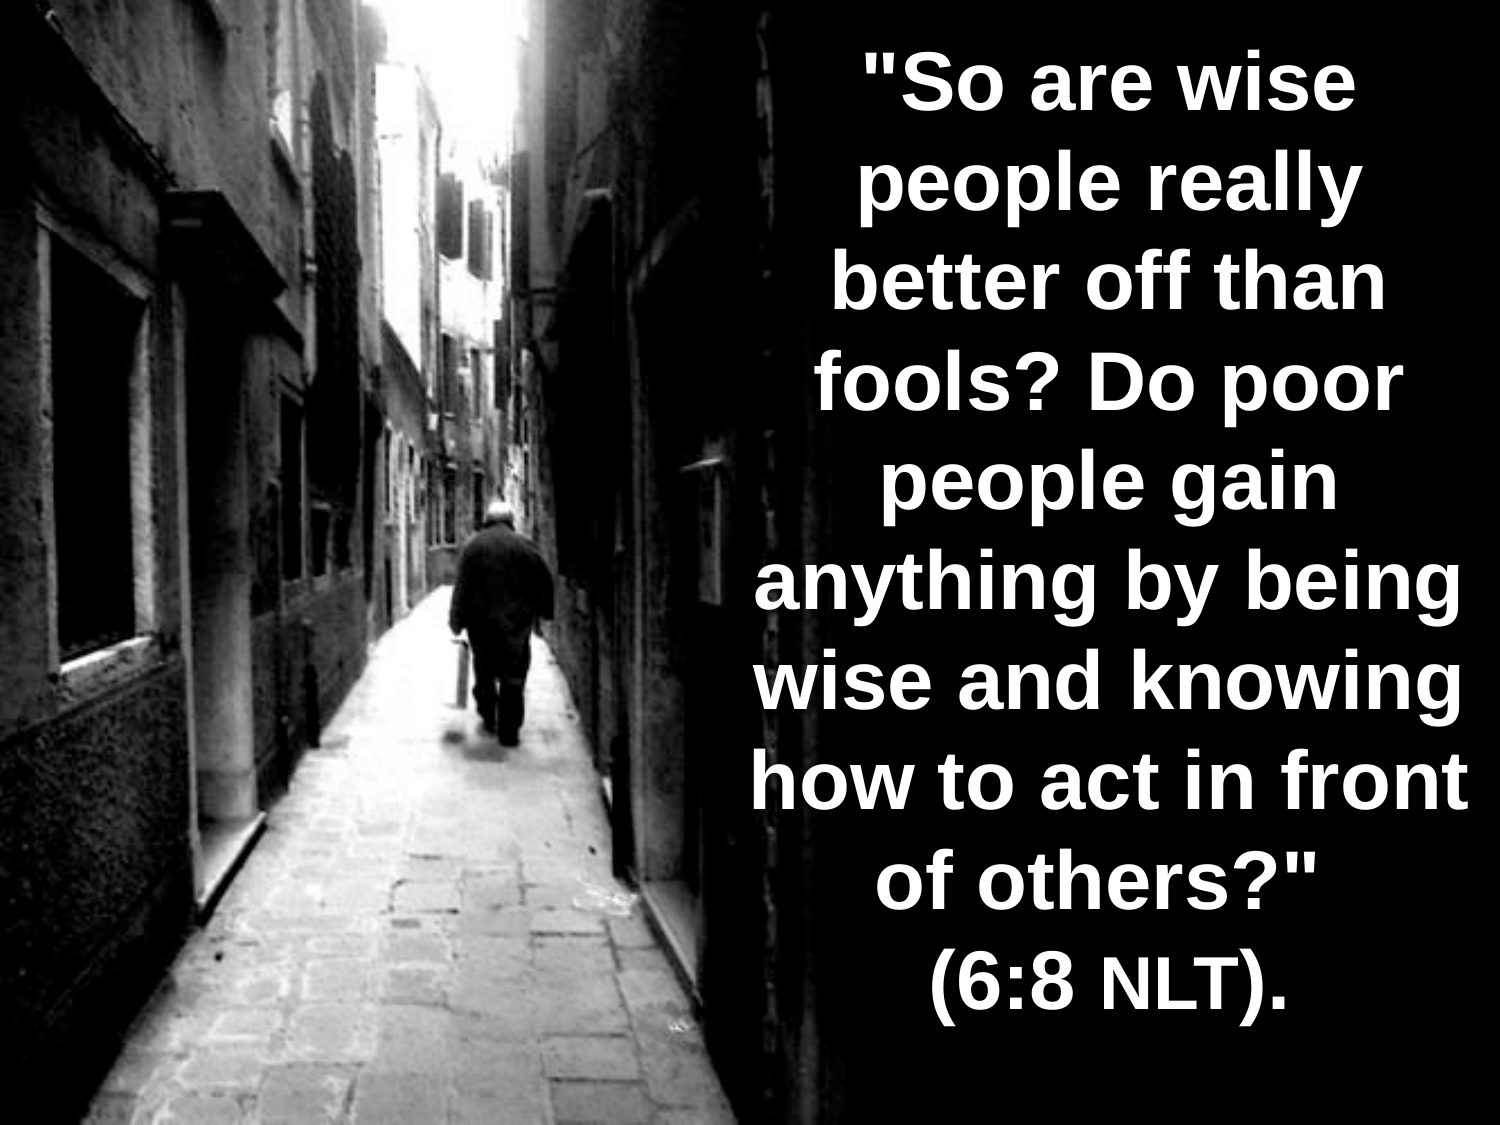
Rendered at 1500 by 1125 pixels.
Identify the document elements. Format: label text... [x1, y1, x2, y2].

title "So are wise people really better off than fools? Do poor people gain anything by being wise and knowing how to act in front of others?" (6:8 NLT). [849, 19, 1500, 1125]
picture [0, 0, 845, 1125]
